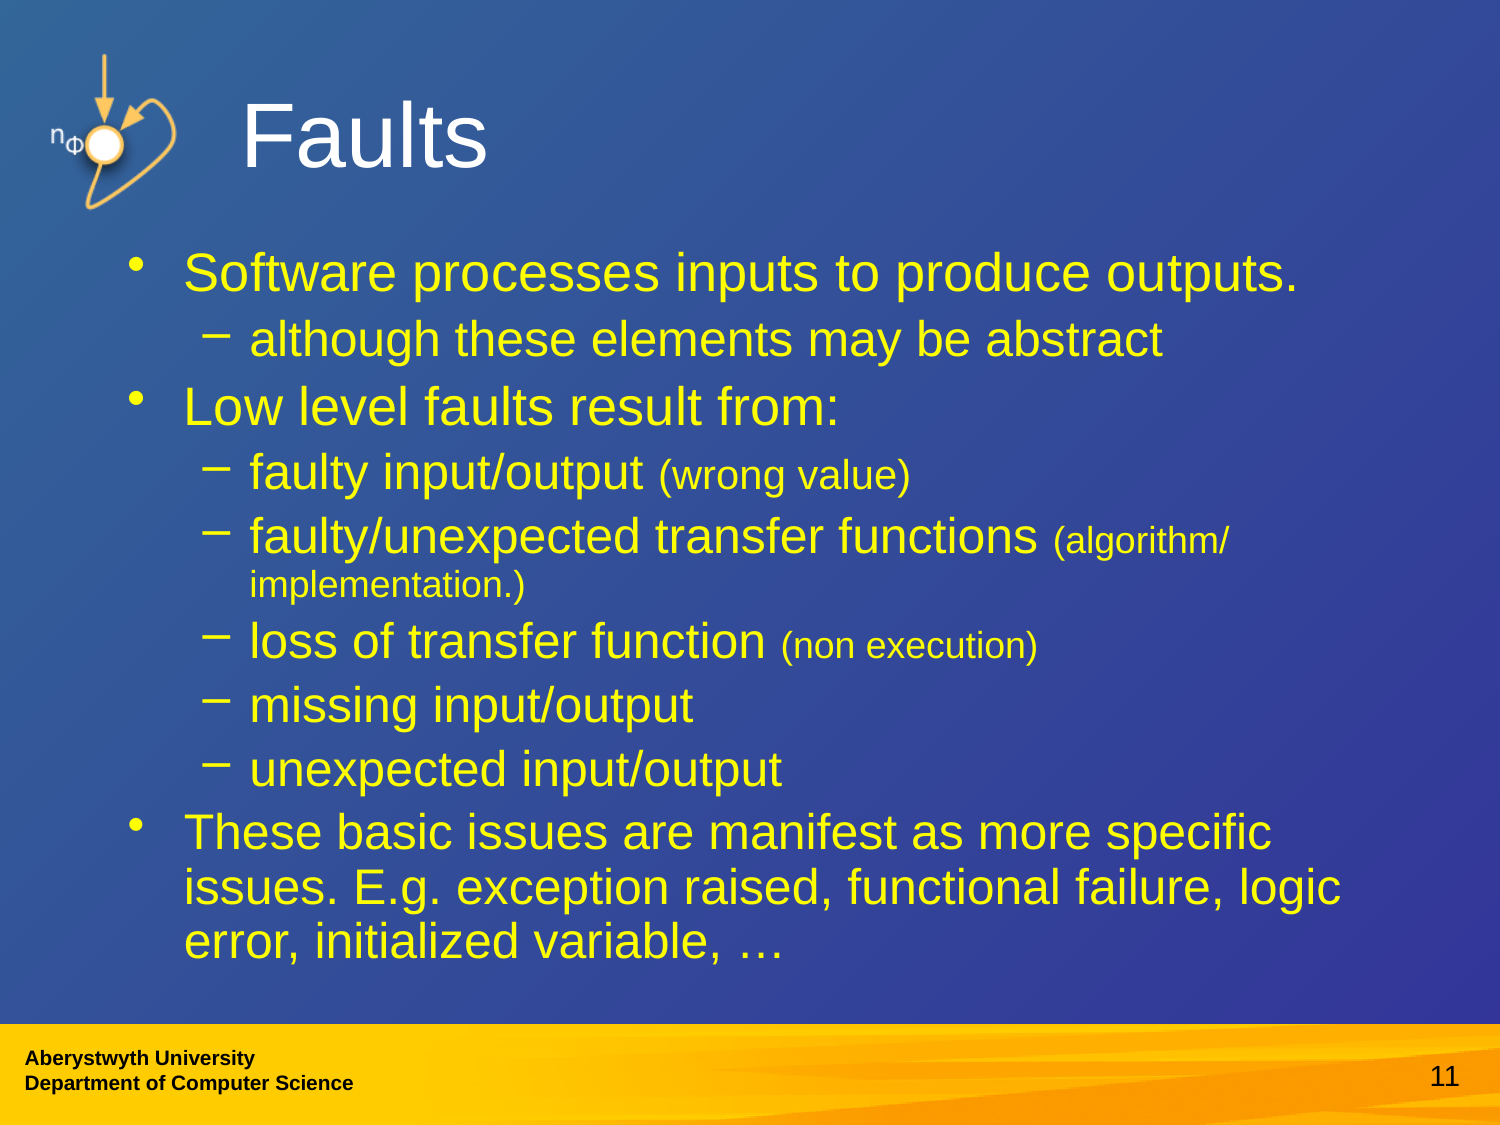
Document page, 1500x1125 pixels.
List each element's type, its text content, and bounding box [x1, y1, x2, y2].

picture [0, 1024, 1500, 1125]
title Faults [224, 74, 1401, 188]
list Software processes inputs to produce outputs. although these elements may be abstract Low level faults result from: faulty input/output (wrong value) faulty/unexpected transfer functions (algorithm/ implementation.) loss of transfer function (non execution) missing input/output unexpected input/output These basic issues are manifest as more specific issues. E.g. exception raised, functional failure, logic error, initialized variable, … [112, 237, 1388, 988]
slide_number 11 [1162, 1049, 1476, 1101]
picture [37, 50, 182, 213]
